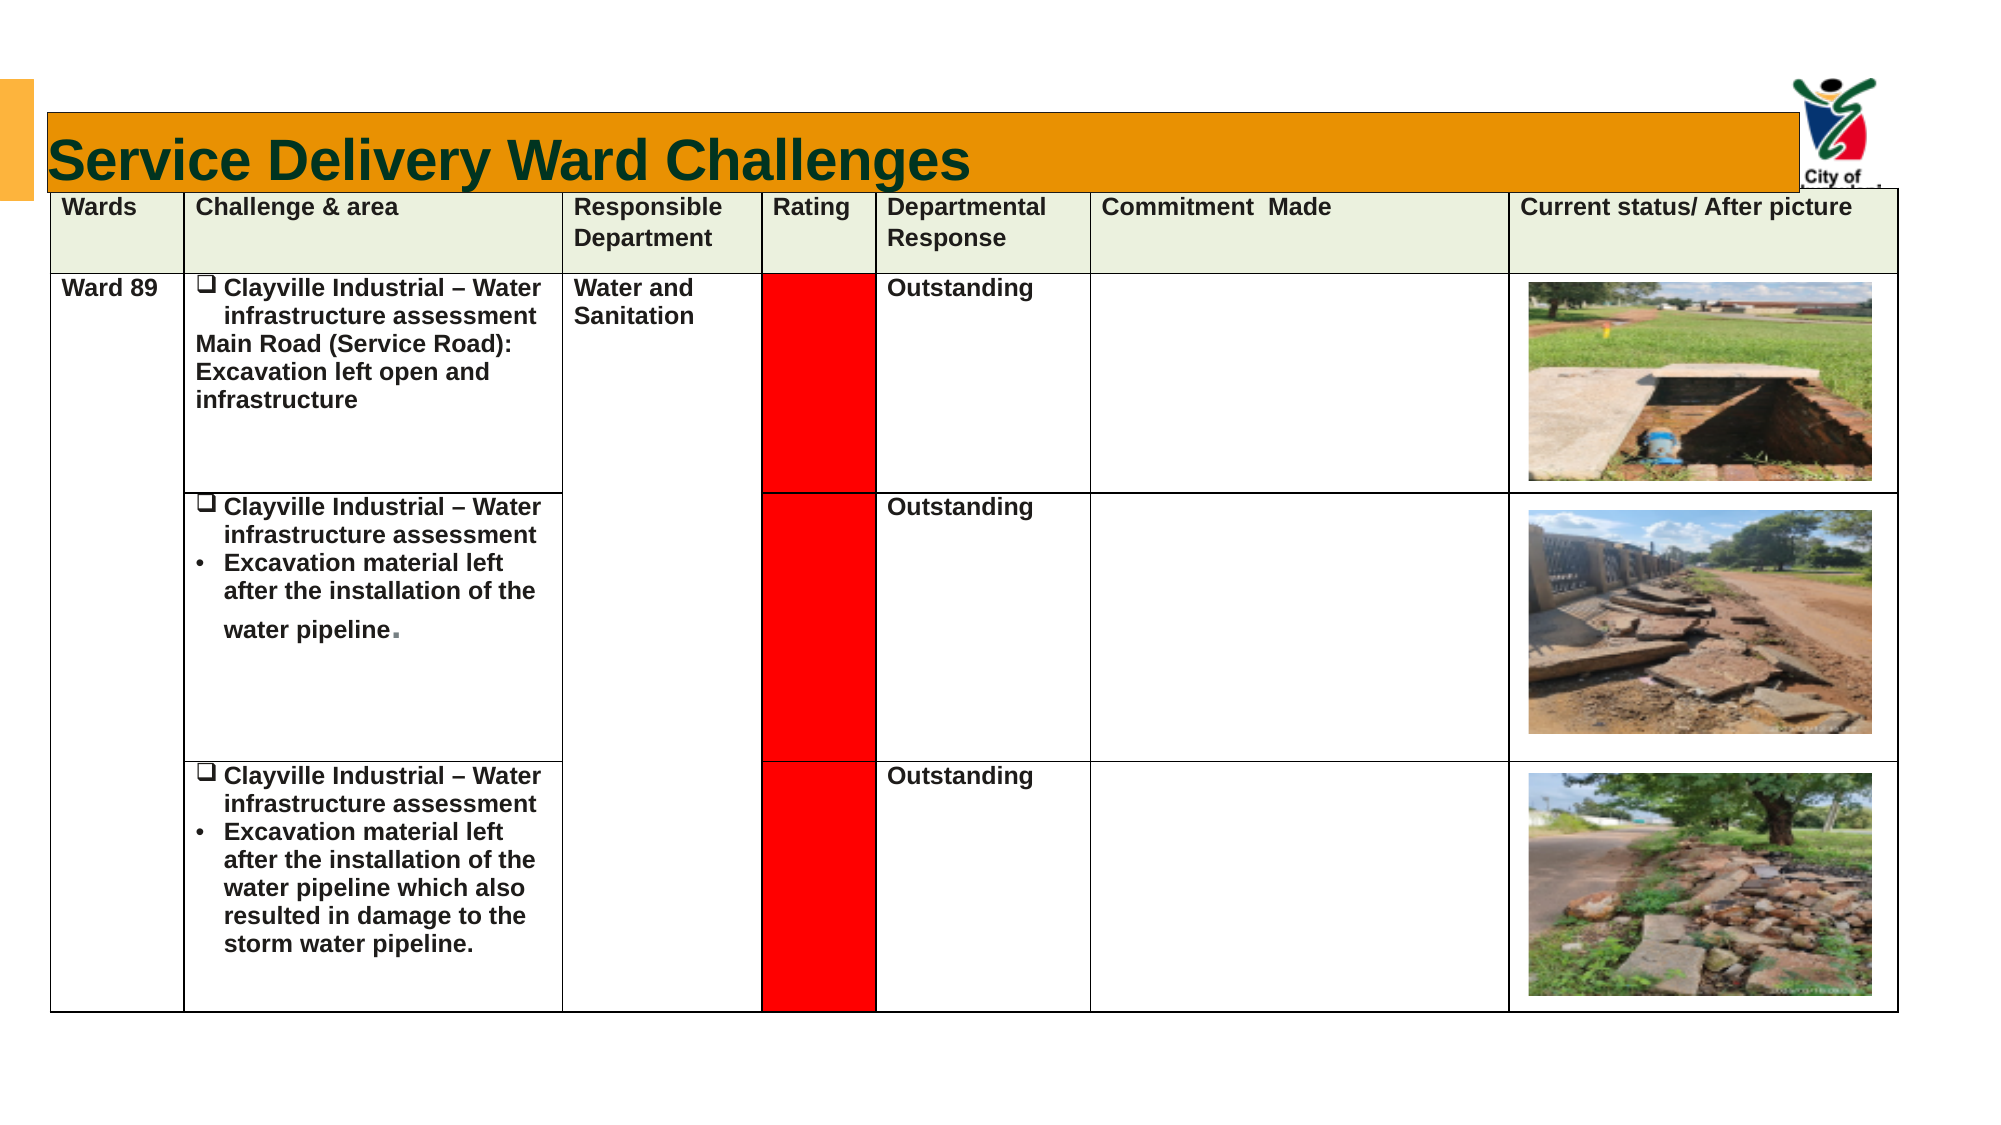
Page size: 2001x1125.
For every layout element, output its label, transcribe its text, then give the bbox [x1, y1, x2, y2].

table_cell Clayville Industrial – Water infrastructure assessment Main Road (Service Road): Excavation left open and infrastructure [185, 274, 562, 492]
picture [1528, 282, 1873, 481]
table_header Challenge & area [185, 193, 562, 273]
table_cell [1091, 494, 1508, 761]
table_cell [1091, 762, 1508, 1011]
table_cell [763, 274, 875, 492]
table_cell [1510, 494, 1897, 761]
table_cell Outstanding [877, 494, 1090, 761]
table_cell [1510, 762, 1897, 1011]
table_cell Ward 89 [51, 274, 183, 1011]
table_cell [1510, 274, 1897, 492]
table_cell Outstanding [877, 274, 1090, 492]
title Service Delivery Ward Challenges [47, 112, 1800, 193]
picture [1528, 510, 1873, 734]
table_header Wards [51, 193, 183, 273]
table_cell Clayville Industrial – Water infrastructure assessment Excavation material left after the installation of the water pipeline which also resulted in damage to the storm water pipeline. [185, 762, 562, 1011]
table_cell [763, 494, 875, 761]
picture [1789, 78, 1881, 188]
table_header Departmental Response [877, 193, 1090, 273]
table_header Commitment Made [1091, 193, 1508, 273]
table_header Current status/ After picture [1510, 189, 1897, 273]
picture [1528, 772, 1873, 996]
table_header Responsible Department [563, 193, 761, 273]
table_cell Outstanding [877, 762, 1090, 1011]
table_cell Clayville Industrial – Water infrastructure assessment Excavation material left after the installation of the water pipeline. [185, 494, 562, 761]
table_cell Water and Sanitation [563, 274, 761, 1011]
table_cell [763, 762, 875, 1011]
table_cell [1091, 274, 1508, 492]
table_header Rating [763, 193, 875, 273]
